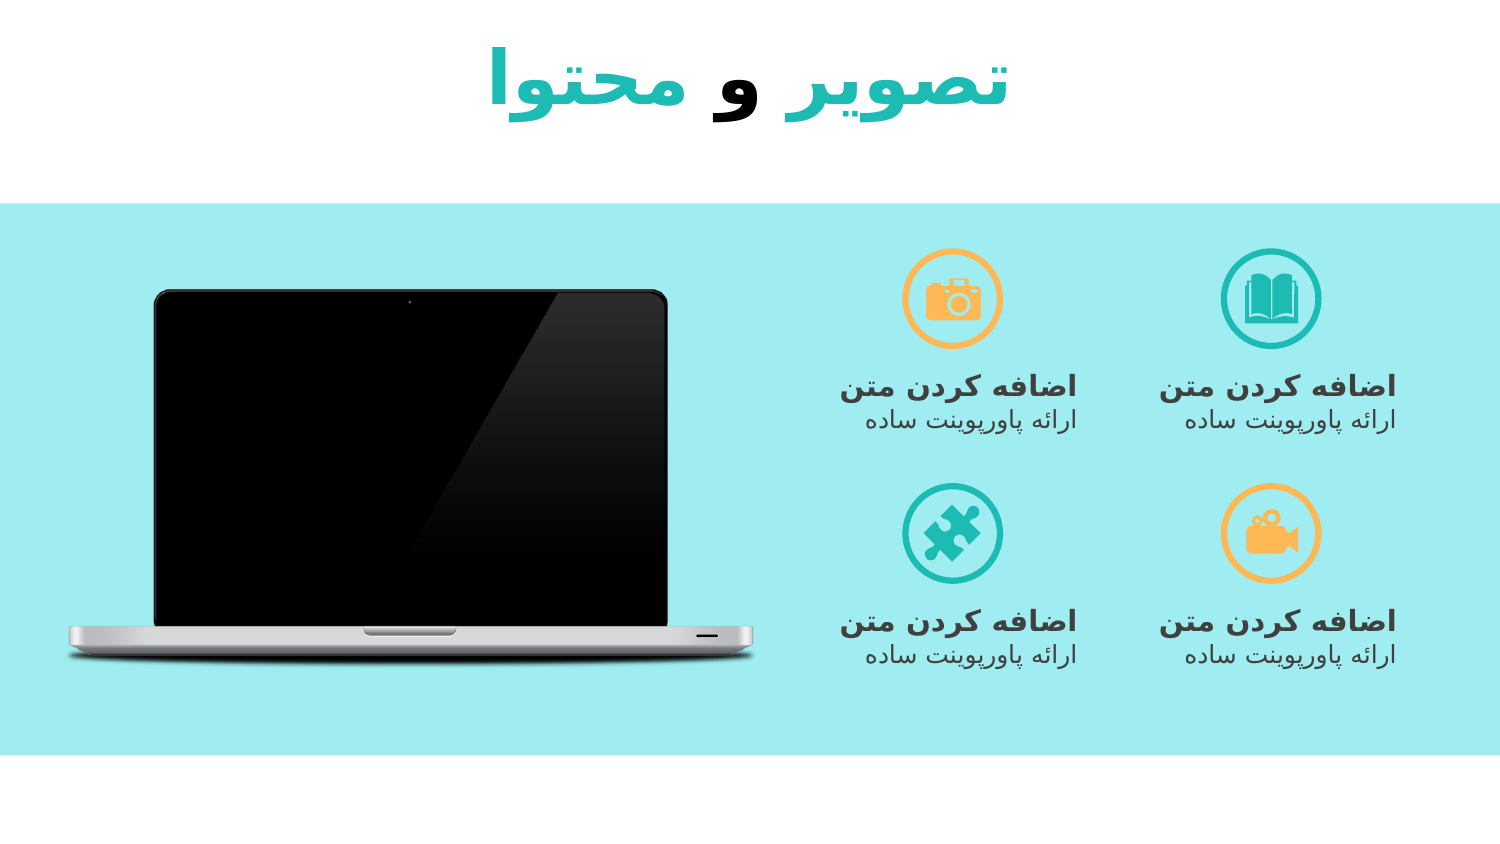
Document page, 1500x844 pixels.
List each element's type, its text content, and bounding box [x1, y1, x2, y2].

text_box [1130, 594, 1413, 677]
text_box [924, 276, 984, 323]
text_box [810, 594, 1093, 677]
text_box [1244, 506, 1301, 556]
text_box [903, 249, 1003, 349]
text_box [921, 502, 983, 564]
picture [64, 289, 757, 669]
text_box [810, 360, 1093, 442]
text_box [1243, 271, 1301, 326]
text_box [1221, 484, 1321, 583]
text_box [1130, 360, 1413, 442]
text_box [1221, 249, 1321, 349]
text_box [903, 484, 1003, 583]
title تصویر و محتوا [0, 10, 1500, 139]
